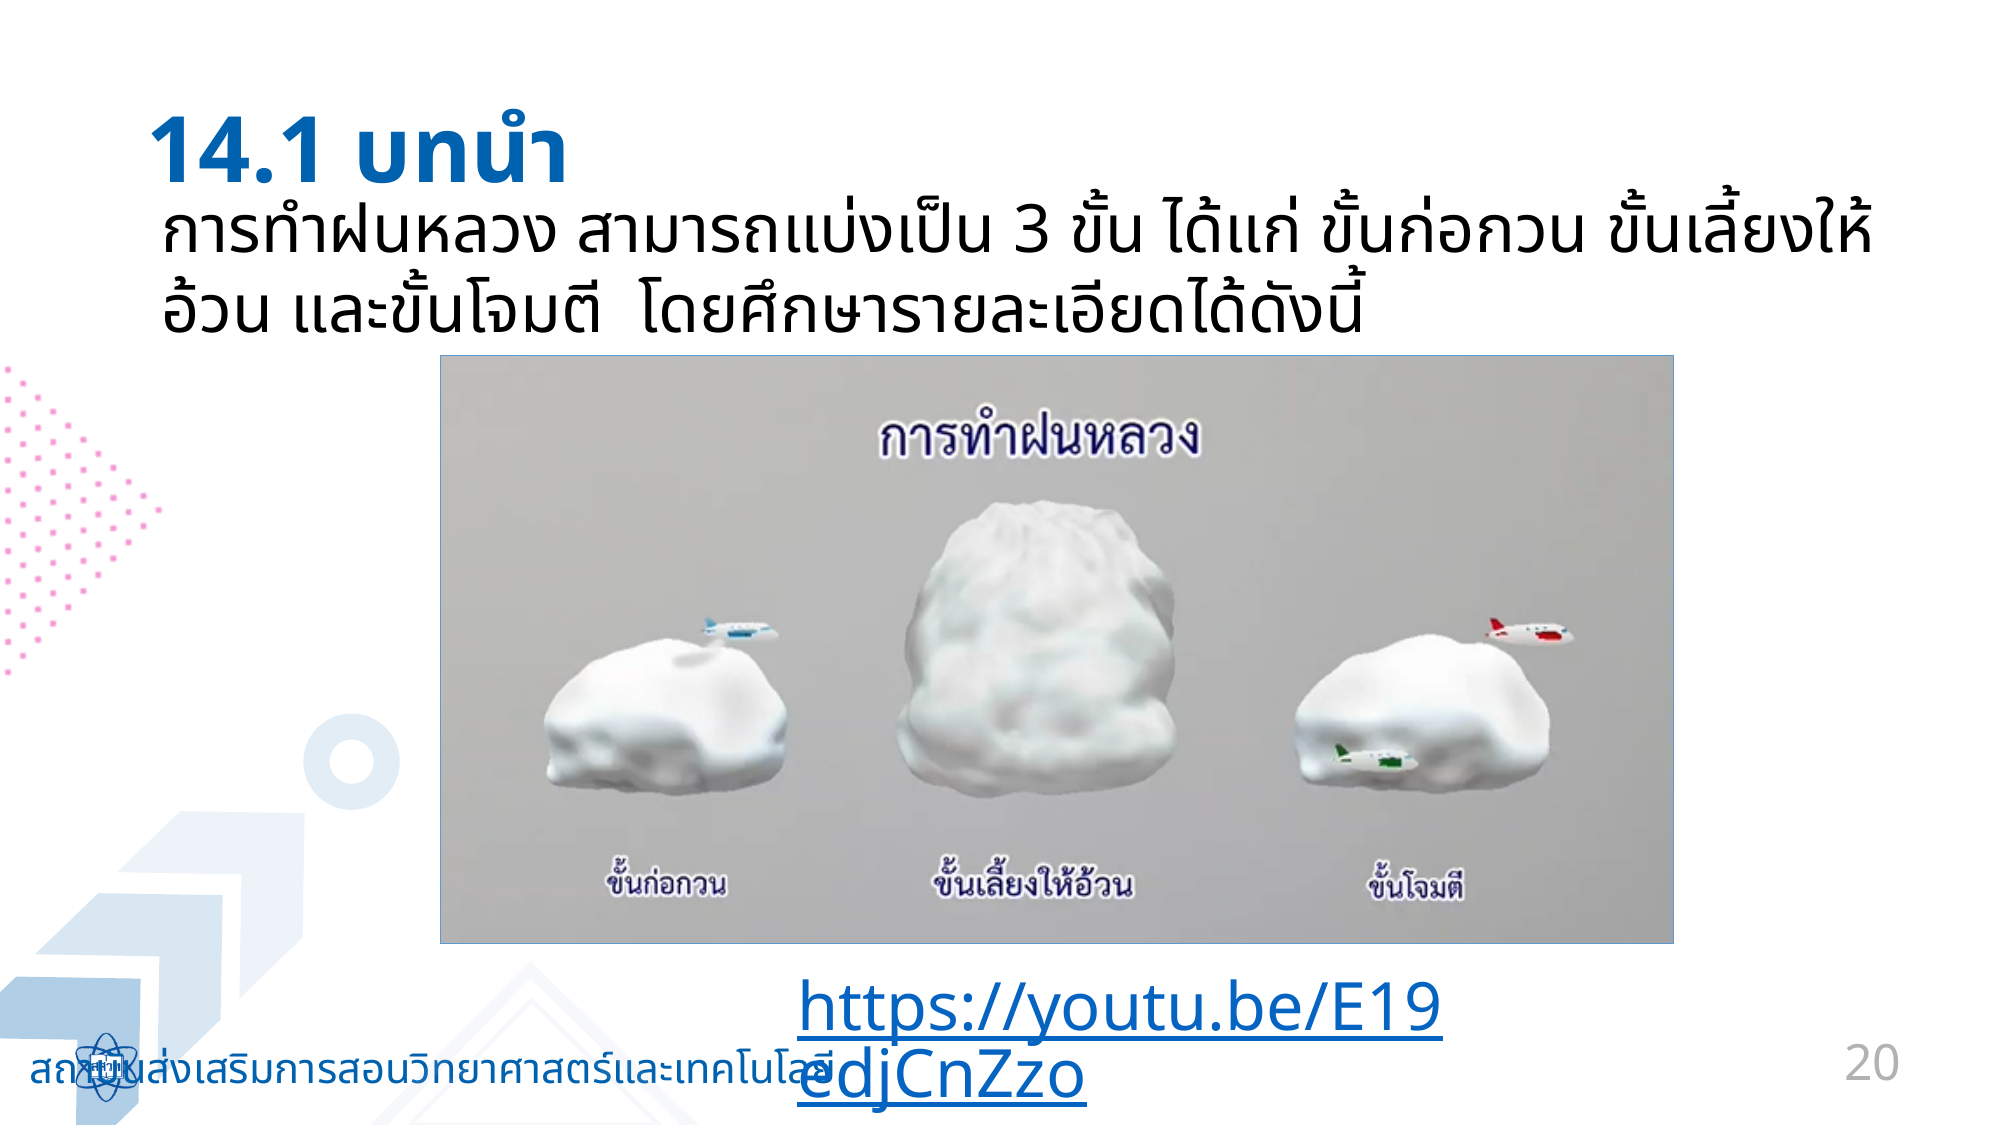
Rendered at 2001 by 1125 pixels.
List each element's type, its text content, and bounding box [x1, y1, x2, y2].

text_box การทำฝนหลวง สามารถแบ่งเป็น 3 ขั้น ได้แก่ ขั้นก่อกวน ขั้นเลี้ยงให้อ้วน และขั้นโจมตี โดยศึกษารายละเอียดได้ดังนี้ [147, 178, 1917, 354]
title 14.1 บทนำ [131, 82, 1967, 217]
slide_number 20 [1466, 1034, 1917, 1095]
picture [70, 1031, 142, 1103]
picture [440, 355, 1674, 944]
picture [0, 365, 163, 677]
text_box https://youtu.be/E19edjCnZzo [782, 956, 1484, 1063]
